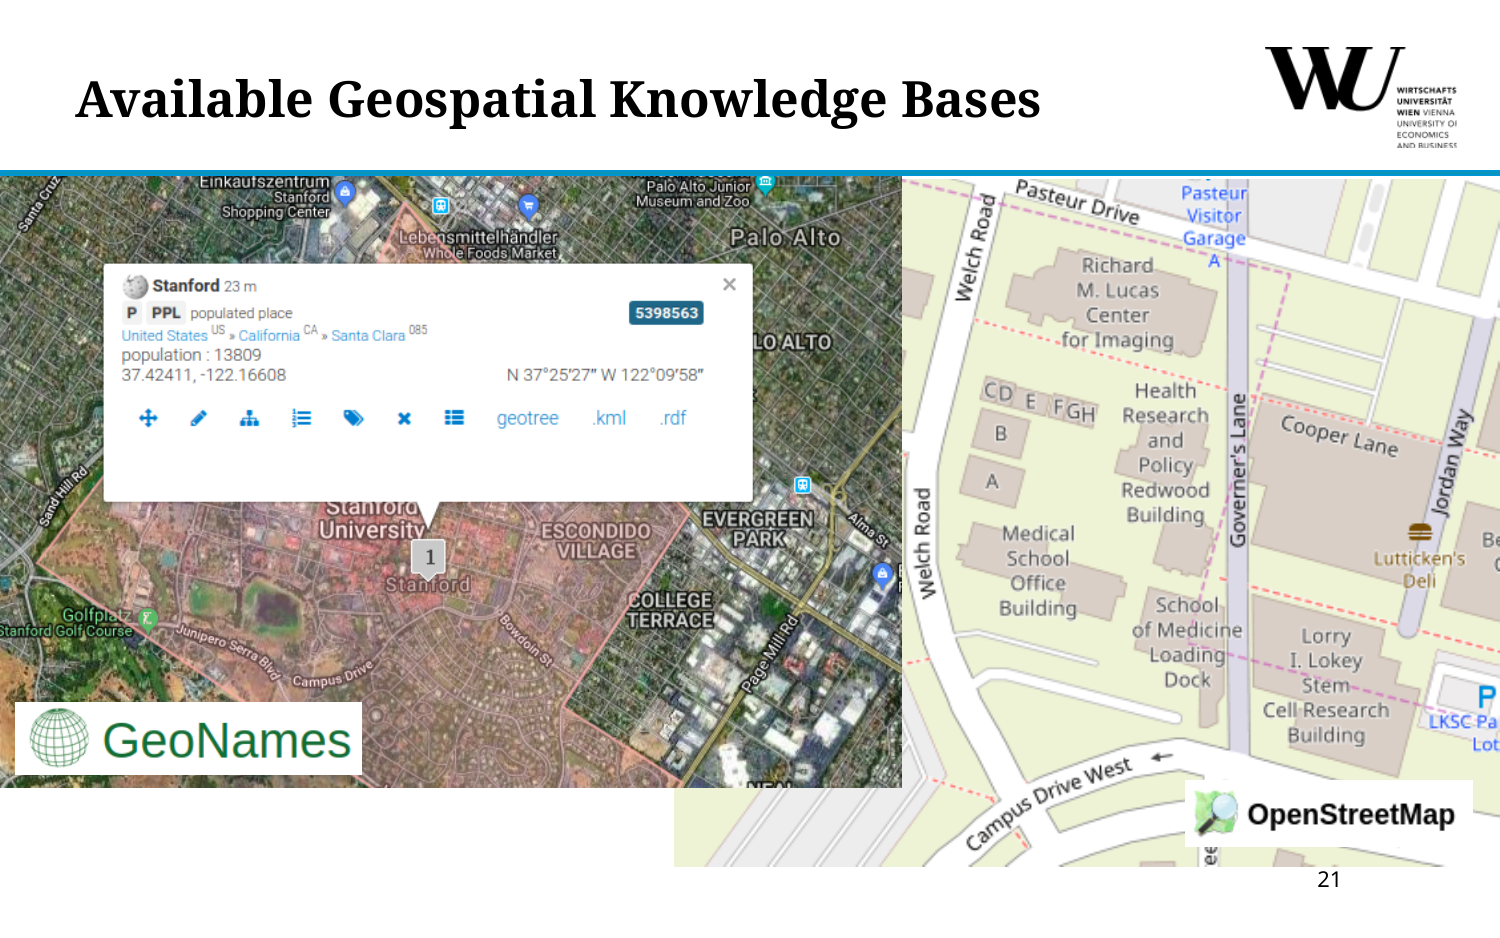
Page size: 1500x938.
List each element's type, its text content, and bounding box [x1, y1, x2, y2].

title Available Geospatial Knowledge Bases [75, 22, 1198, 172]
picture [0, 177, 1500, 867]
slide_number 21 [1302, 867, 1395, 901]
